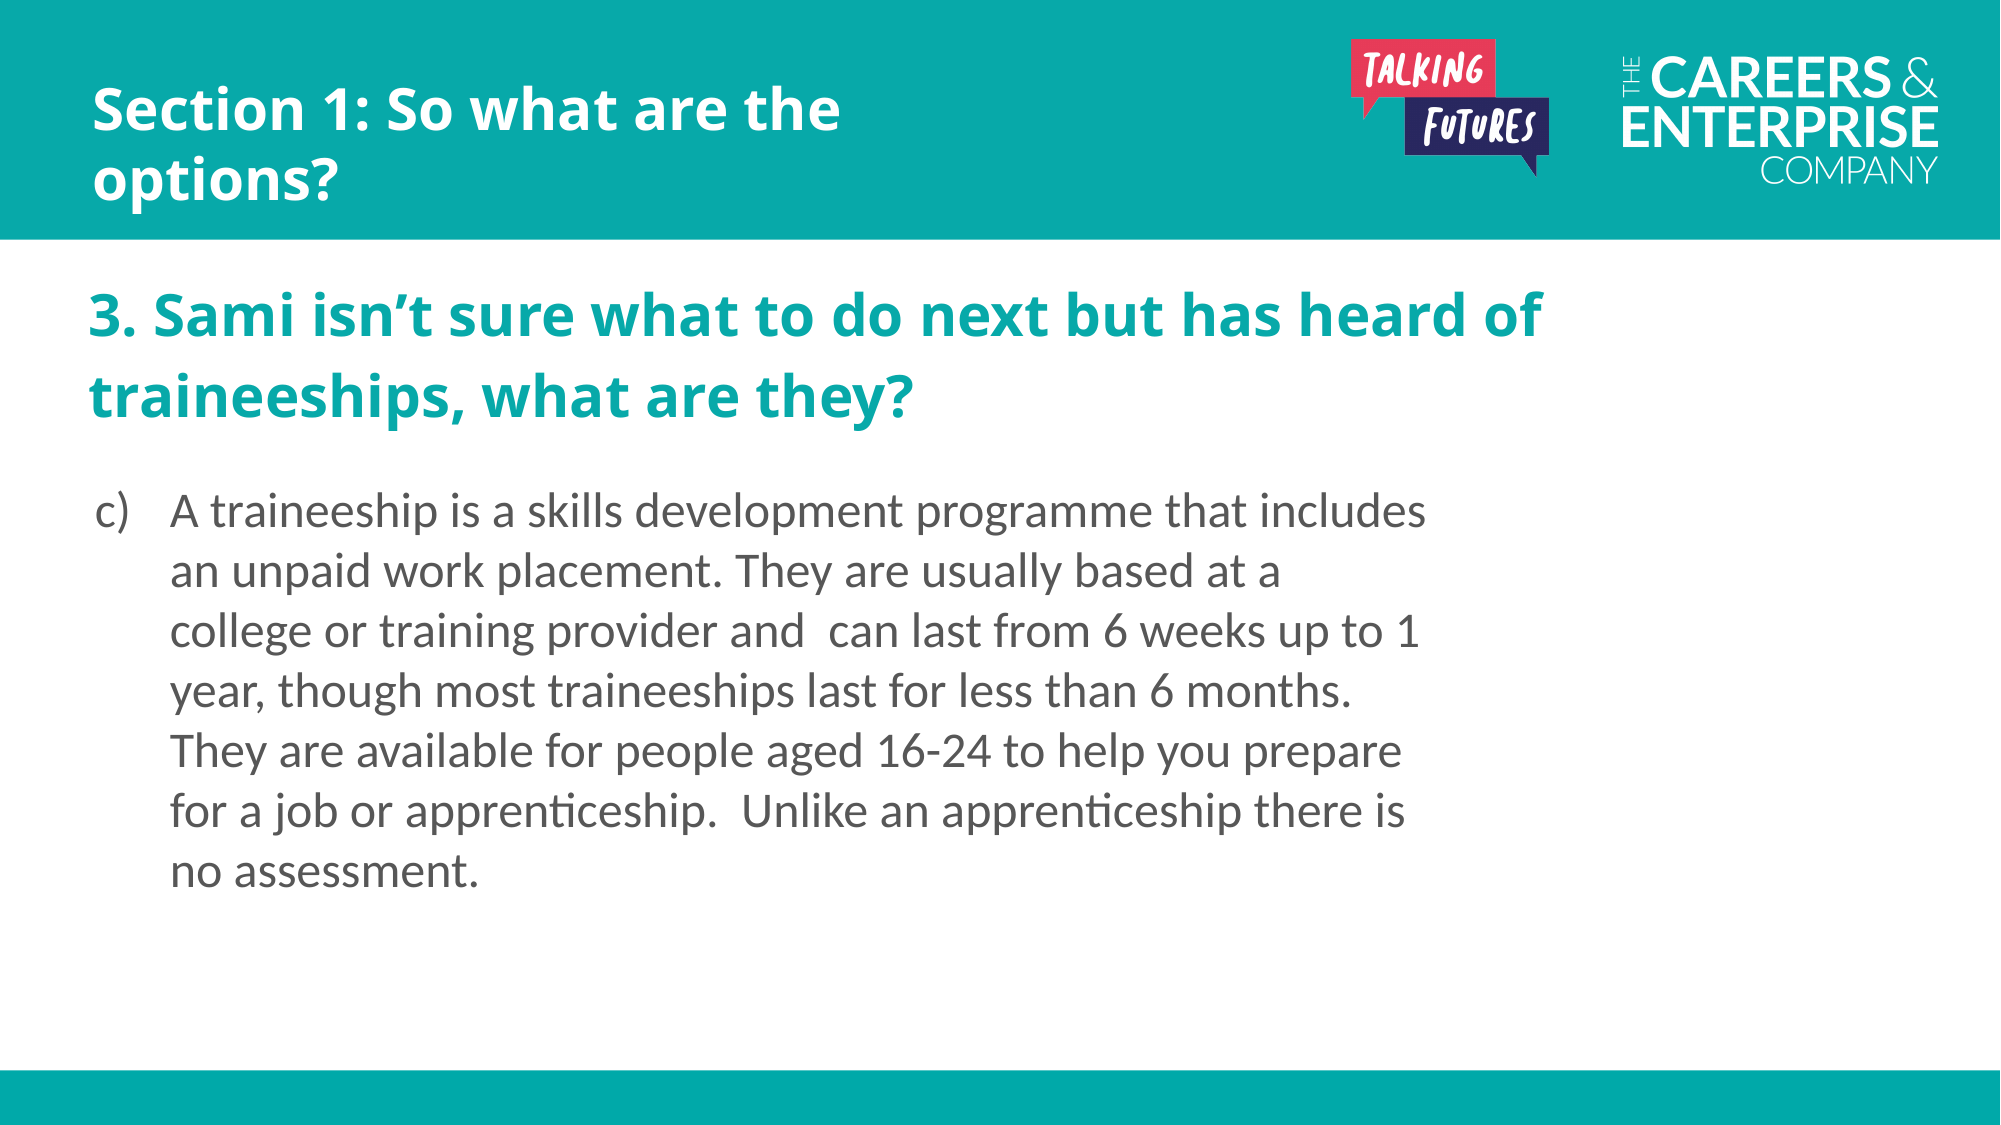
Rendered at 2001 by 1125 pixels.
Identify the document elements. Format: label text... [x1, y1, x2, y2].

text_box Section 1: So what are the options? [77, 64, 1112, 220]
subtitle 3. Sami isn’t sure what to do next but has heard of traineeships, what are they? [73, 260, 1723, 542]
picture [1351, 39, 1549, 178]
picture [1623, 56, 1938, 184]
text_box A traineeship is a skills development programme that includes an unpaid work placement. They are usually based at a college or training provider and can last from 6 weeks up to 1 year, though most traineeships last for less than 6 months. They are available for people aged 16-24 to help you prepare for a job or apprenticeship. Unlike an apprenticeship there is no assessment. [79, 470, 1448, 905]
text_box [0, 0, 2000, 241]
